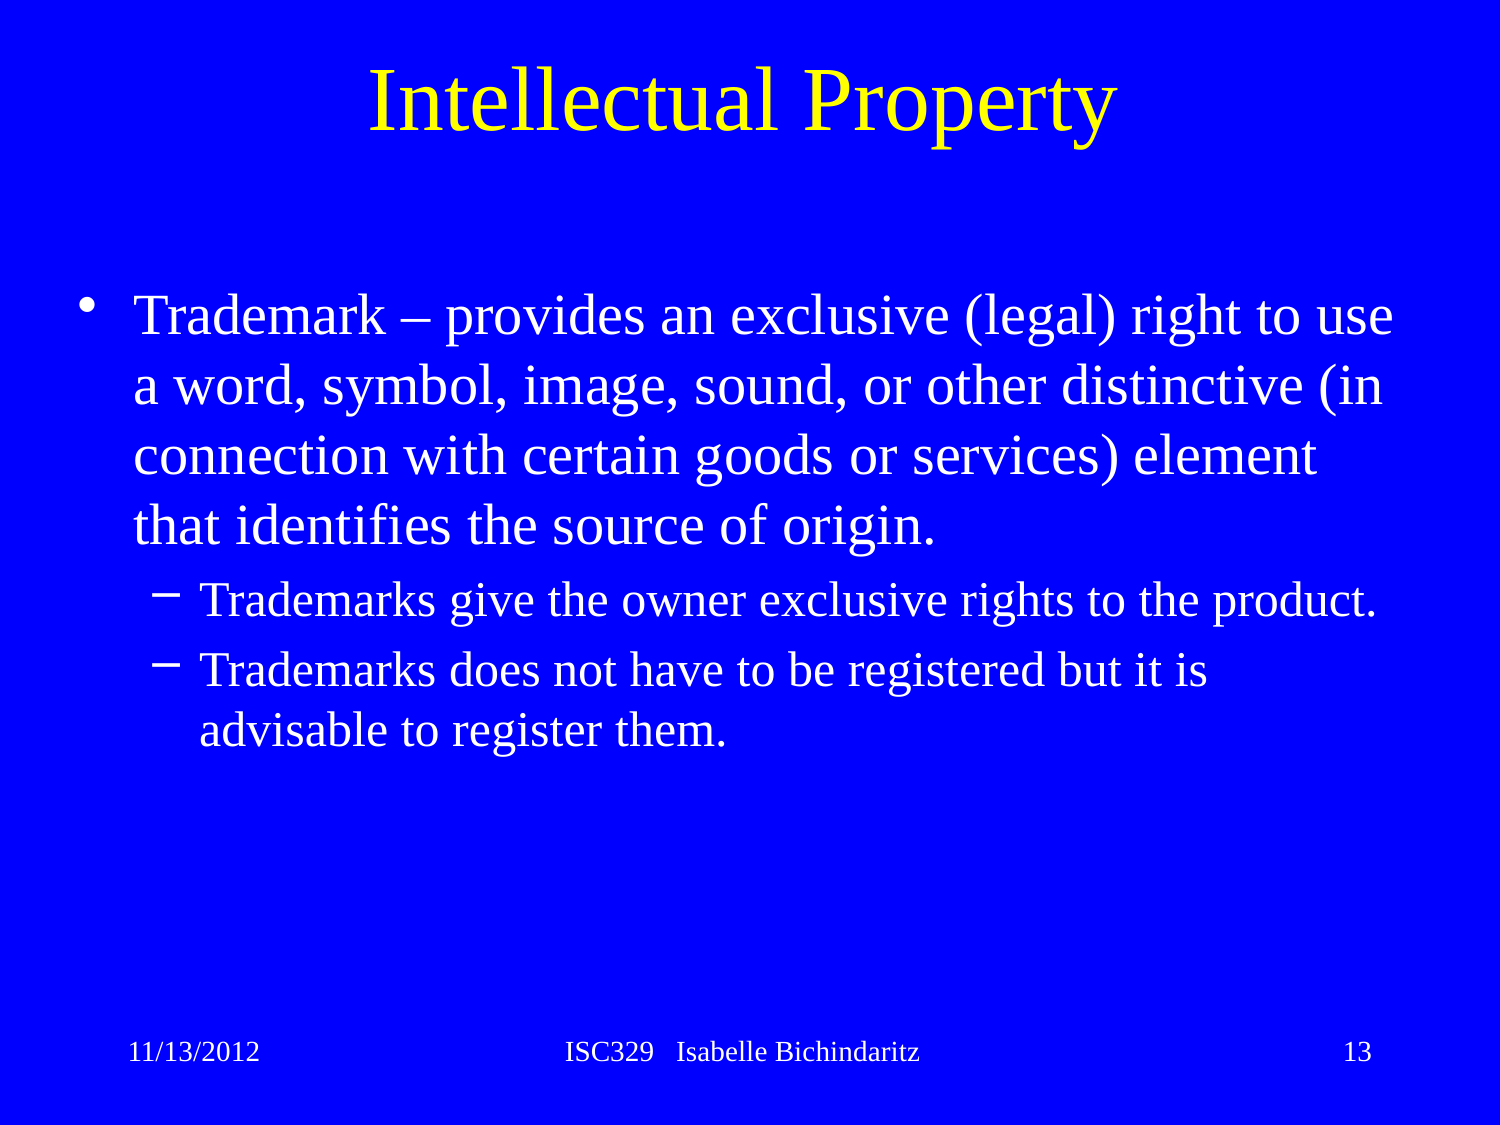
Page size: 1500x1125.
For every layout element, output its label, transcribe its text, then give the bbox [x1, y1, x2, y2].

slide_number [112, 1026, 426, 1101]
slide_number 13 [1074, 1026, 1388, 1101]
list Trademark – provides an exclusive (legal) right to use a word, symbol, image, sound, or other distinctive (in connection with certain goods or services) element that identifies the source of origin. Trademarks give the owner exclusive rights to the product. Trademarks does not have to be registered but it is advisable to register them. [62, 188, 1426, 1026]
title Intellectual Property [37, 0, 1451, 188]
footer ISC329 Isabelle Bichindaritz [512, 1026, 988, 1101]
